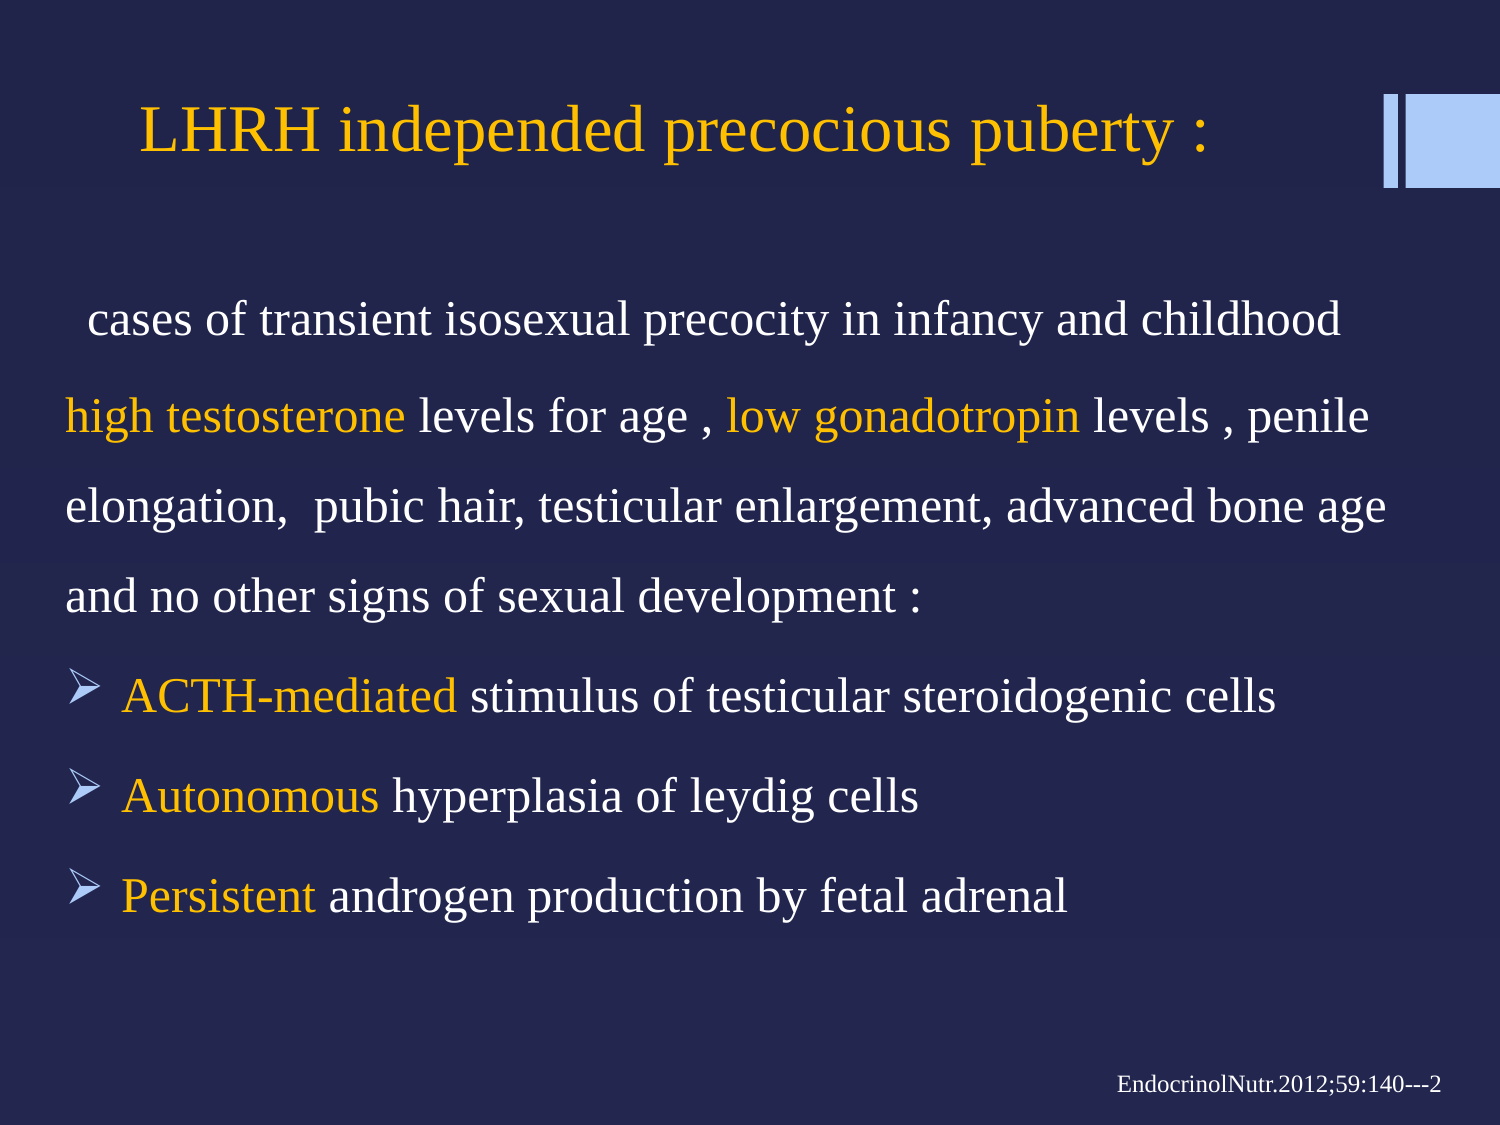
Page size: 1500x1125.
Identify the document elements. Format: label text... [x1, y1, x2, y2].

text_box LHRH independed precocious puberty : [124, 37, 1325, 173]
text_box EndocrinolNutr.2012;59:140---2 [1102, 1060, 1458, 1105]
subtitle cases of transient isosexual precocity in infancy and childhood high testosterone levels for age , low gonadotropin levels , penile elongation, pubic hair, testicular enlargement, advanced bone age and no other signs of sexual development : ACTH-mediated stimulus of testicular steroidogenic cells Autonomous hyperplasia of leydig cells Persistent androgen production by fetal adrenal [50, 187, 1488, 1036]
